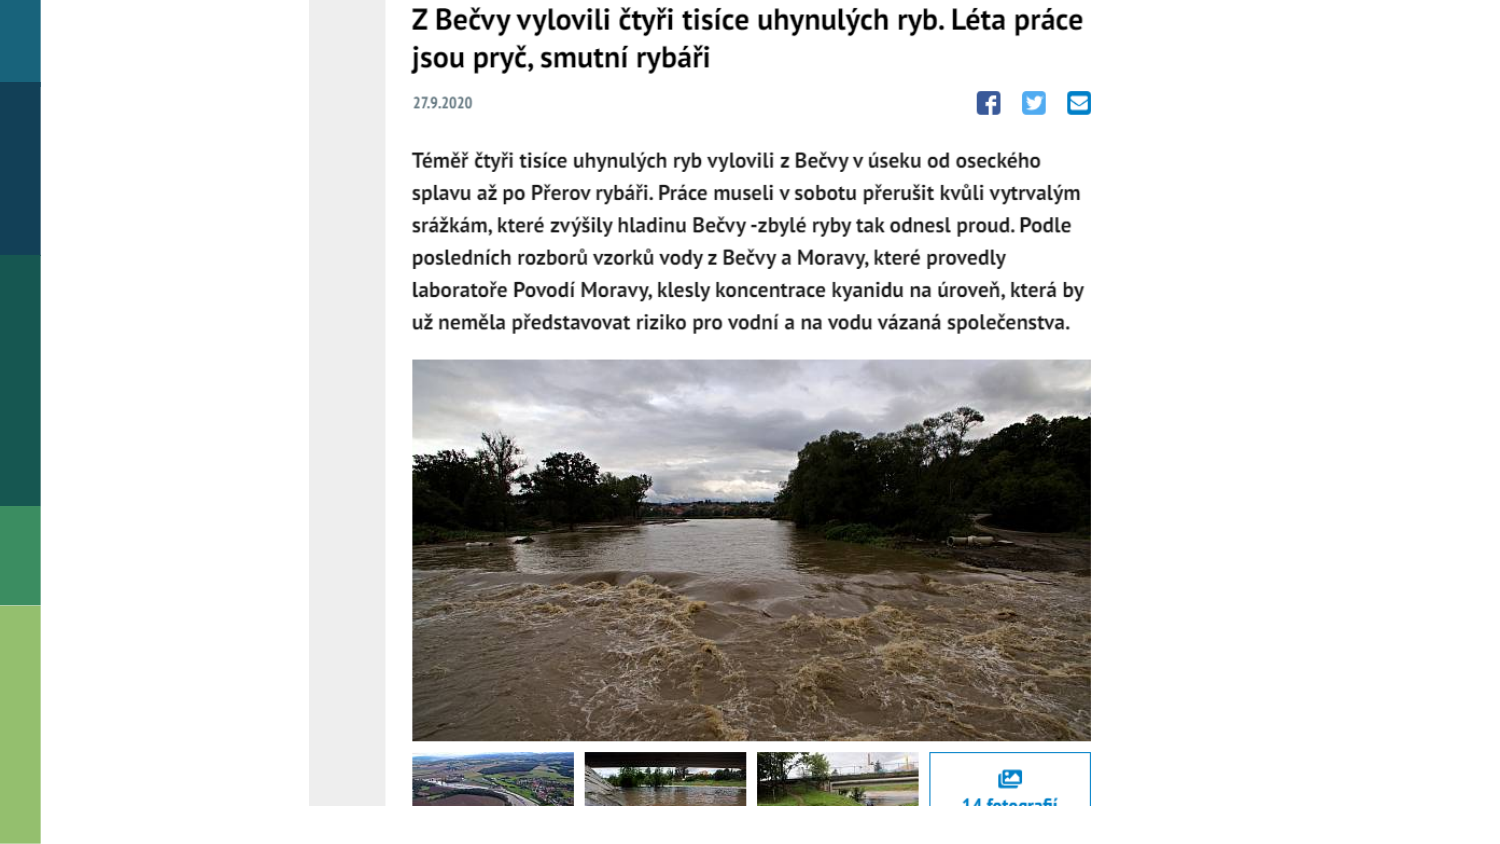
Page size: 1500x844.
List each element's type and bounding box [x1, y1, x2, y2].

picture [309, 0, 1105, 806]
